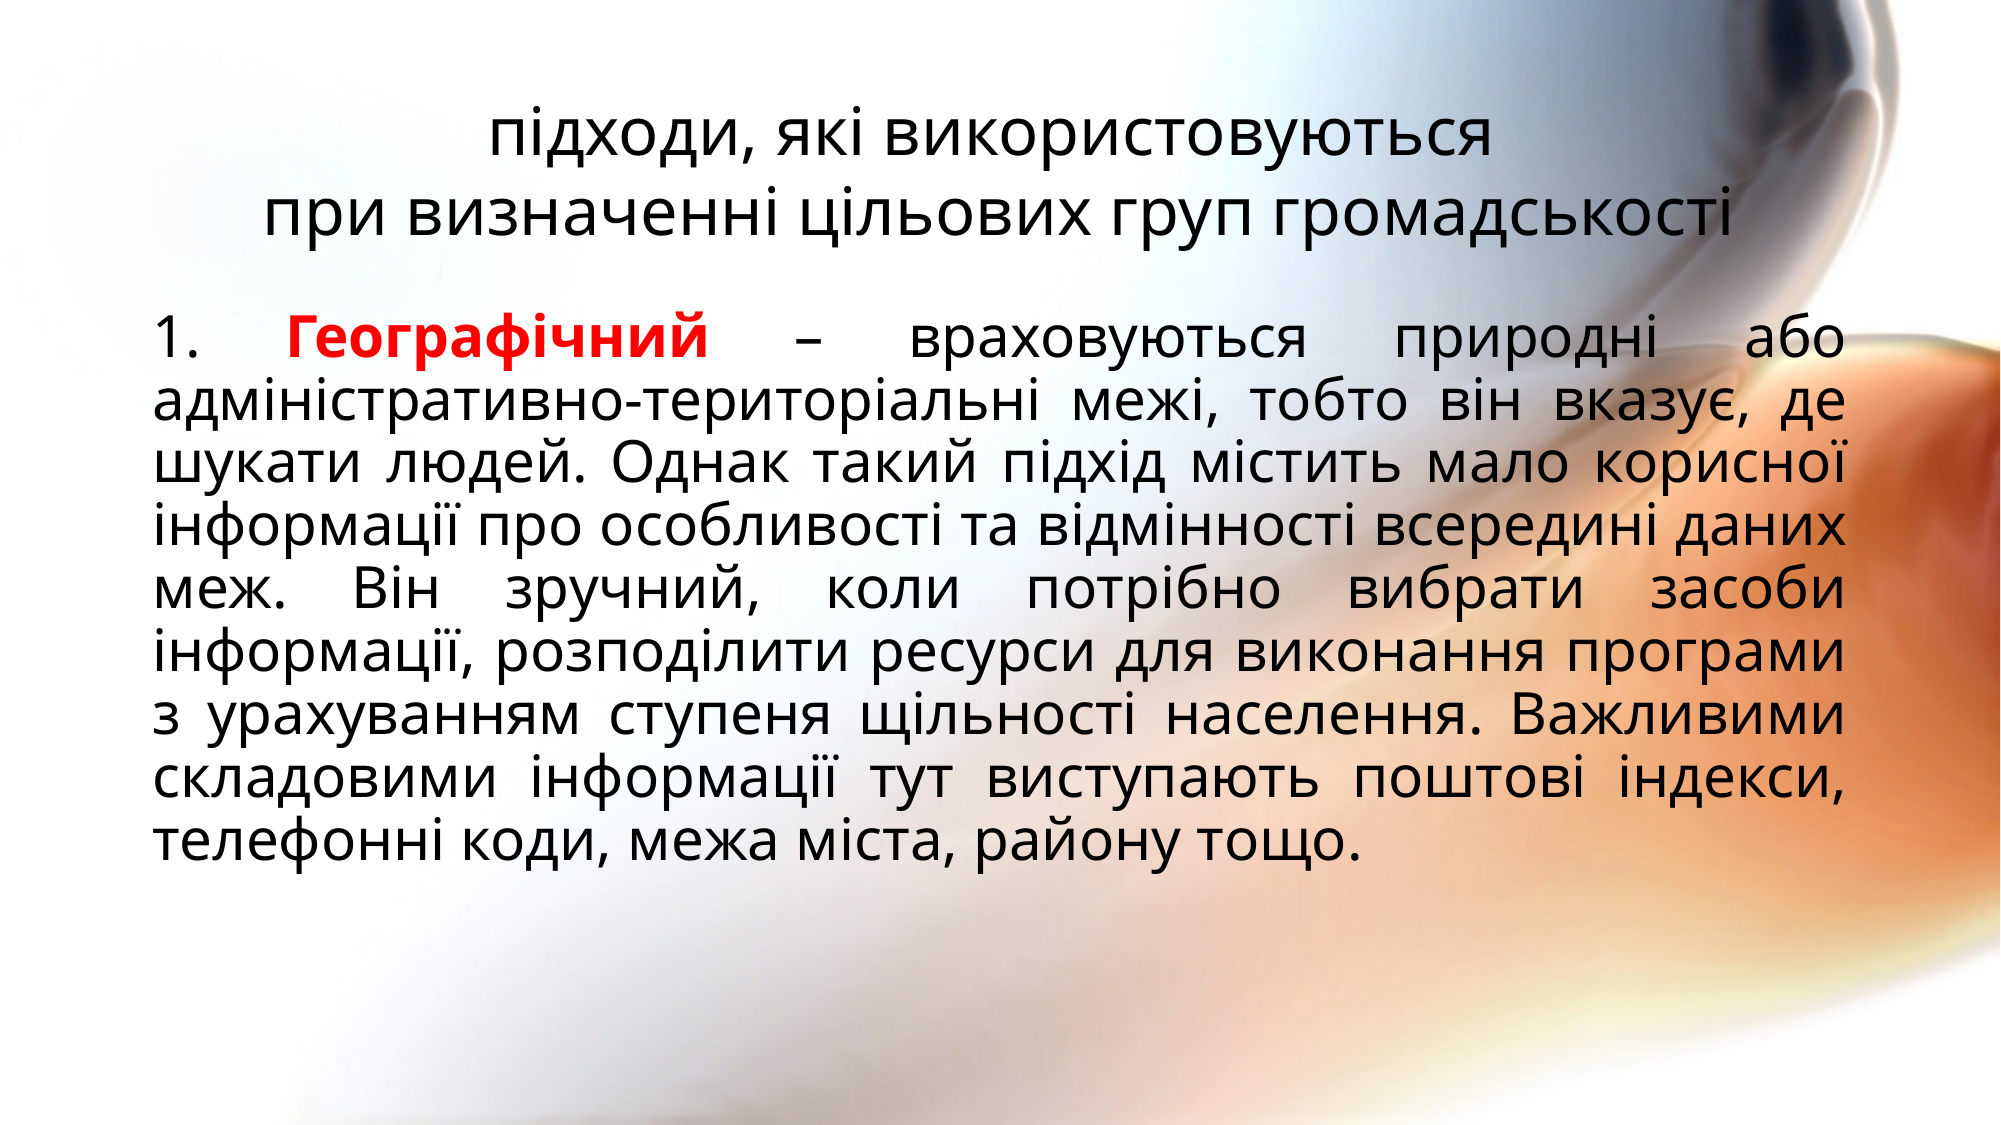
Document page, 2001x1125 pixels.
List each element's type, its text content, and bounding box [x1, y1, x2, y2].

list 1. Географічний – враховуються природні або адміністративно-територіальні межі, тобто він вказує, де шукати людей. Однак такий підхід містить мало корисної інформації про особливості та відмінності всередині даних меж. Він зручний, коли потрібно вибрати засоби інформації, розподілити ресурси для виконання програми з урахуванням ступеня щільності населення. Важливими складовими інформації тут виступають поштові індекси, телефонні коди, межа міста, району тощо. [137, 299, 1863, 1014]
picture [0, 0, 2001, 1125]
title підходи, які використовуються при визначенні цільових груп громадськості [137, 59, 1863, 278]
